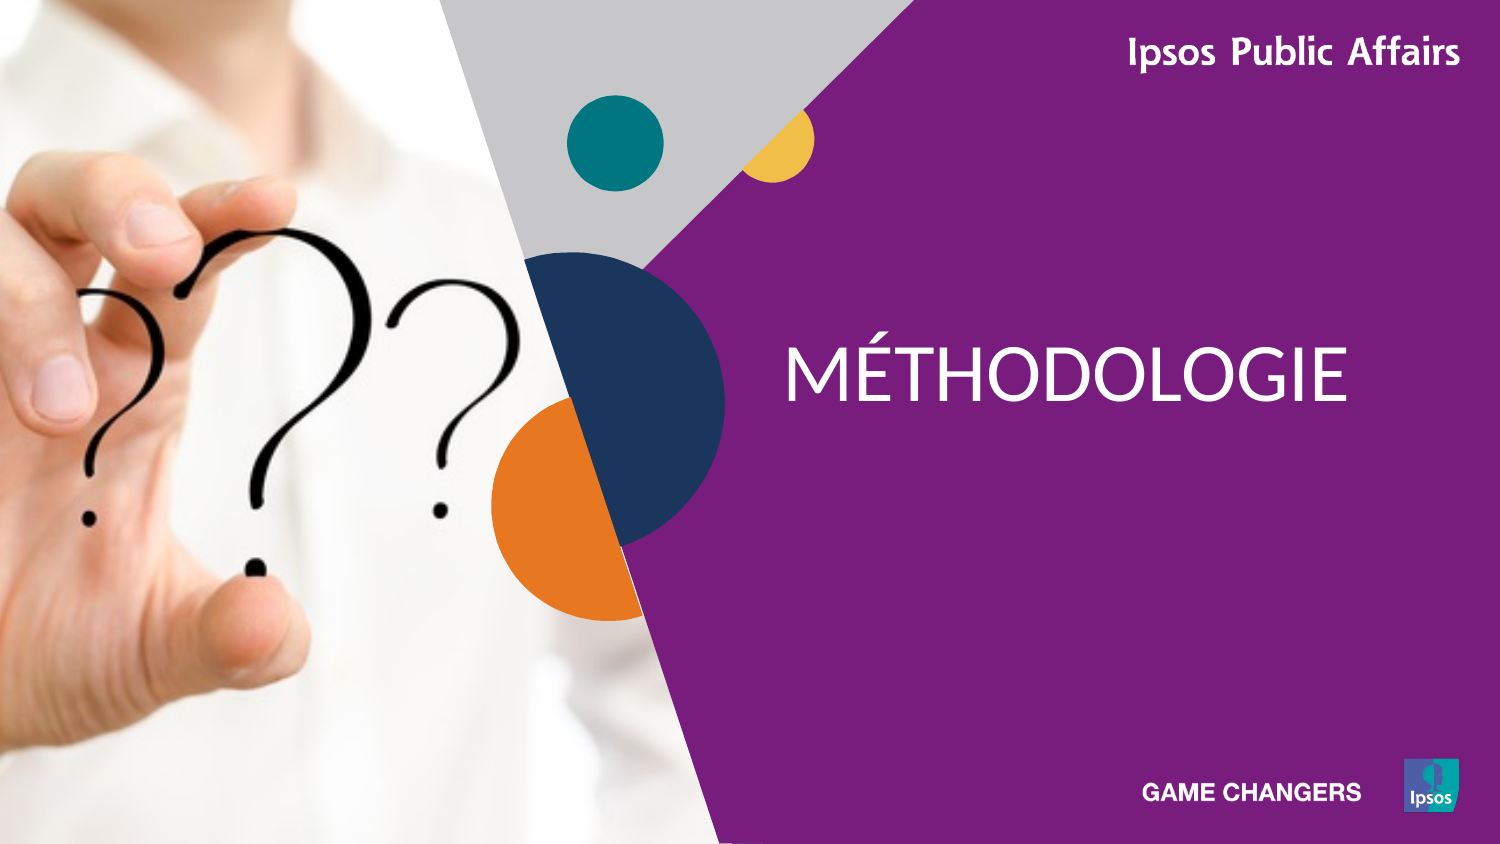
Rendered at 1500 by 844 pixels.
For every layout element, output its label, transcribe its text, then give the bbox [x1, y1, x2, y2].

picture [1142, 764, 1370, 810]
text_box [439, 0, 915, 844]
picture [0, 0, 439, 844]
picture [1112, 27, 1475, 88]
title MÉTHODOLOGIE [919, 329, 1461, 524]
picture [1397, 758, 1460, 813]
